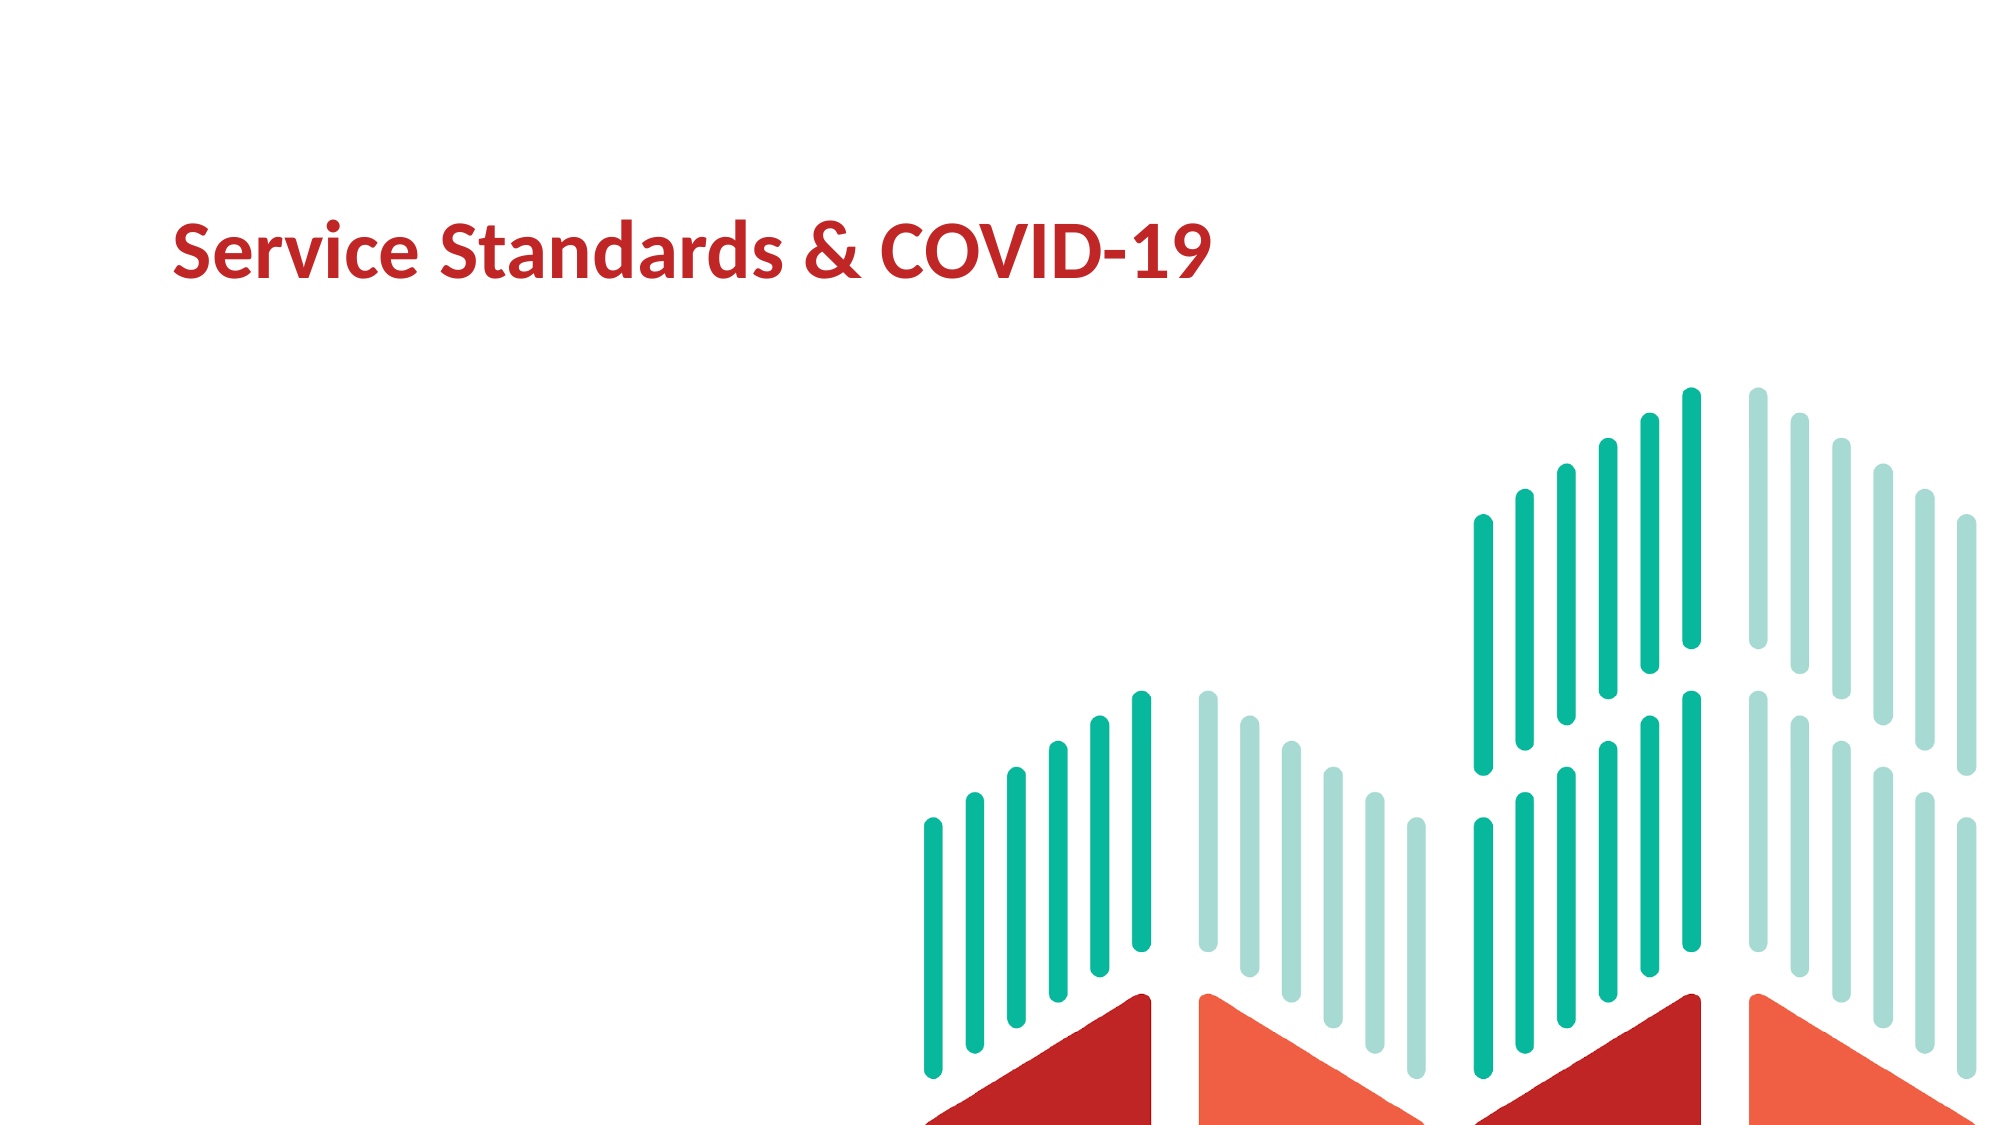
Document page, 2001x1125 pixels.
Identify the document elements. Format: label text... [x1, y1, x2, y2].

picture [359, 0, 2000, 1125]
title Service Standards & COVID-19 [157, 187, 1583, 411]
